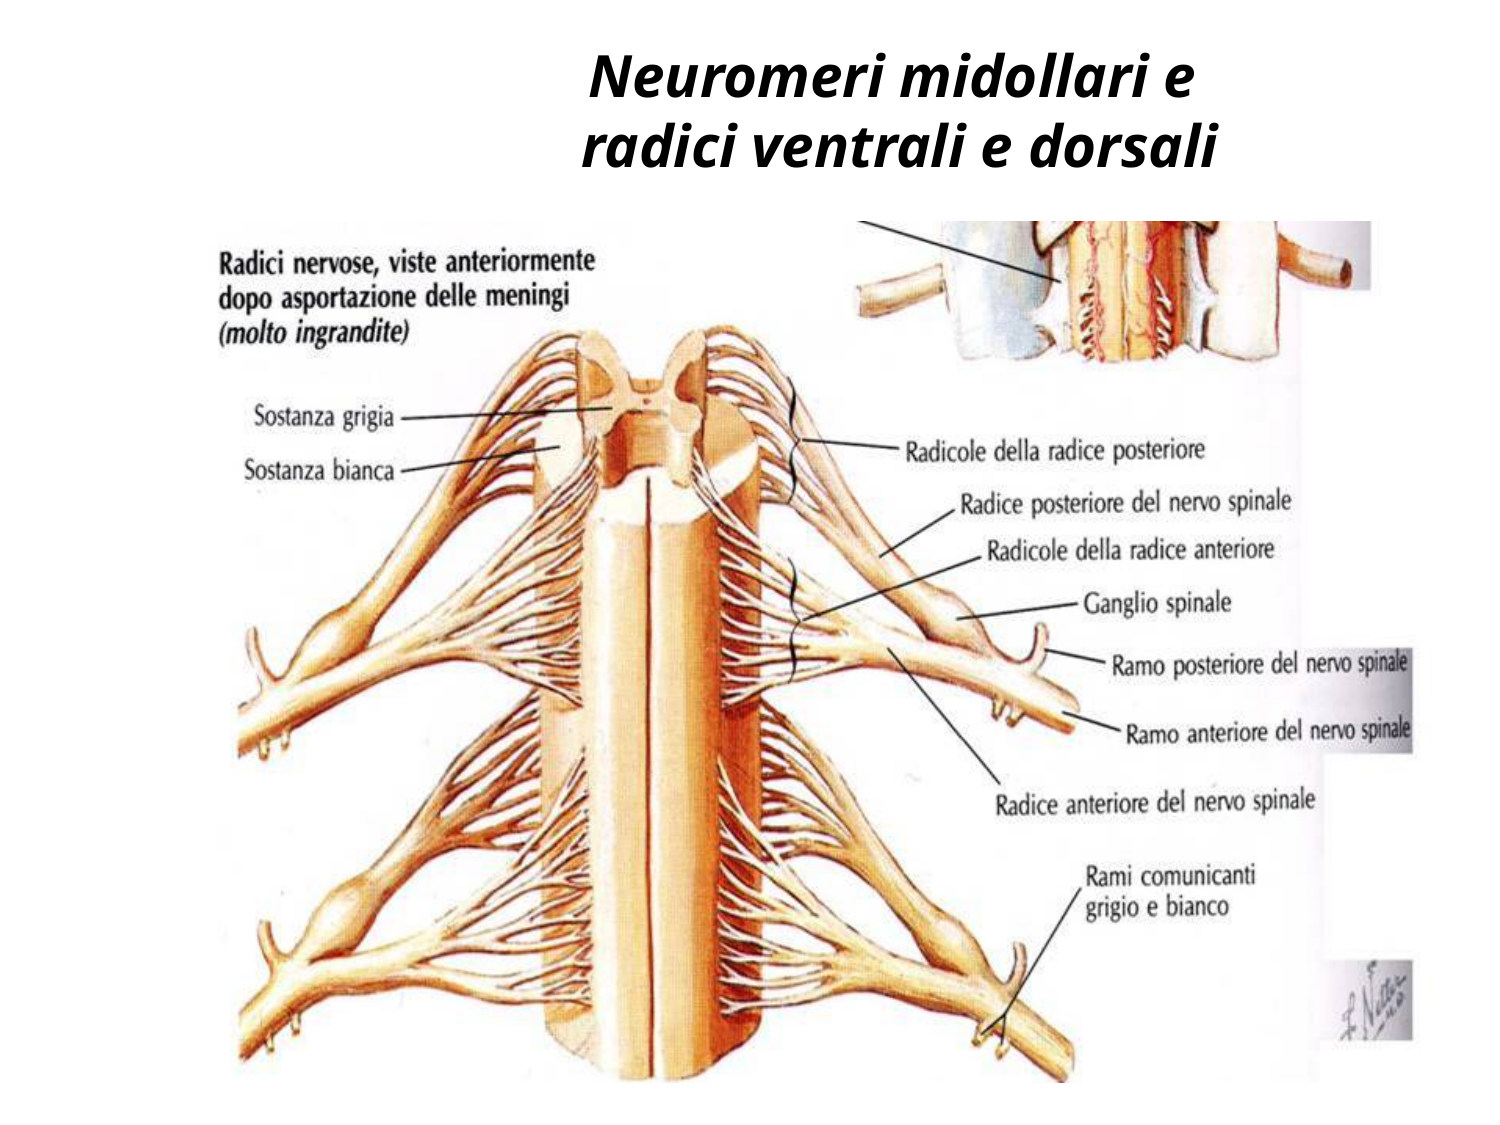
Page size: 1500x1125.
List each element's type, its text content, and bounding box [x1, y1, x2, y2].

title Neuromeri midollari e radici ventrali e dorsali [0, 31, 1500, 188]
picture [206, 221, 1436, 1083]
